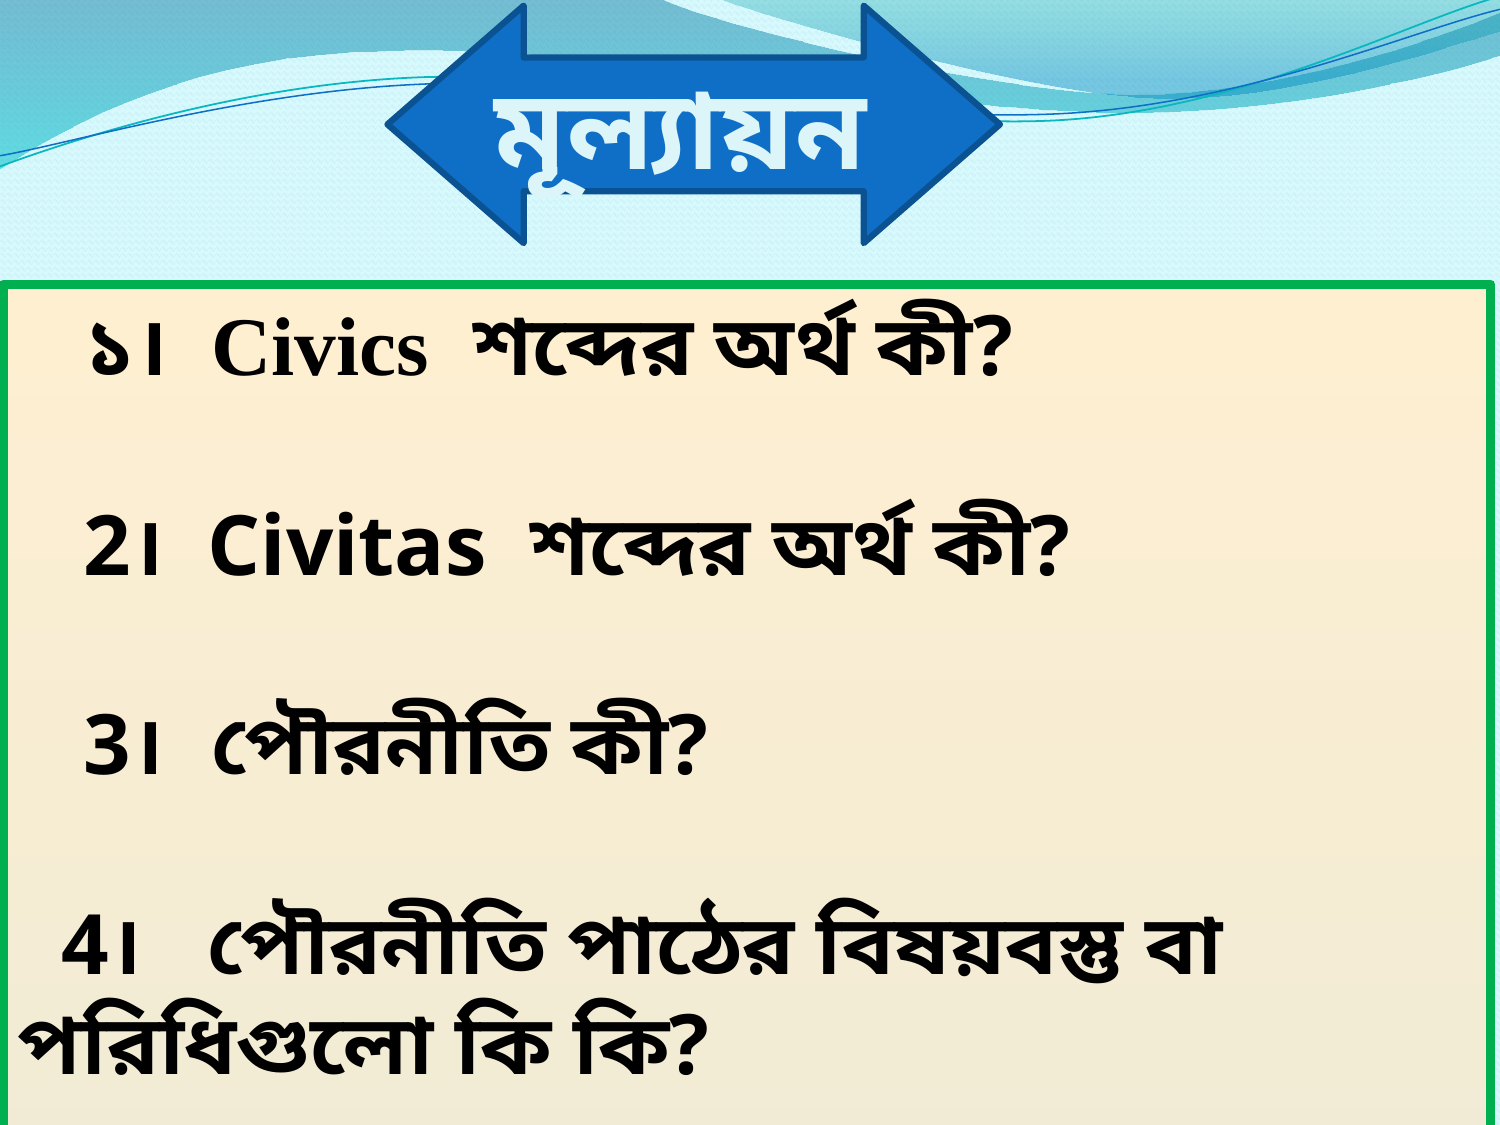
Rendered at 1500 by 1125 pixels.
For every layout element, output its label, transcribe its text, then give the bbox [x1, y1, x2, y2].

text_box ১। Civics শব্দের অর্থ কী? 2। Civitas শব্দের অর্থ কী? 3। পৌরনীতি কী? 4। পৌরনীতি পাঠের বিষয়বস্তু বা পরিধিগুলো কি কি? [3, 284, 1491, 1125]
text_box মূল্যায়ন [384, 2, 1004, 246]
